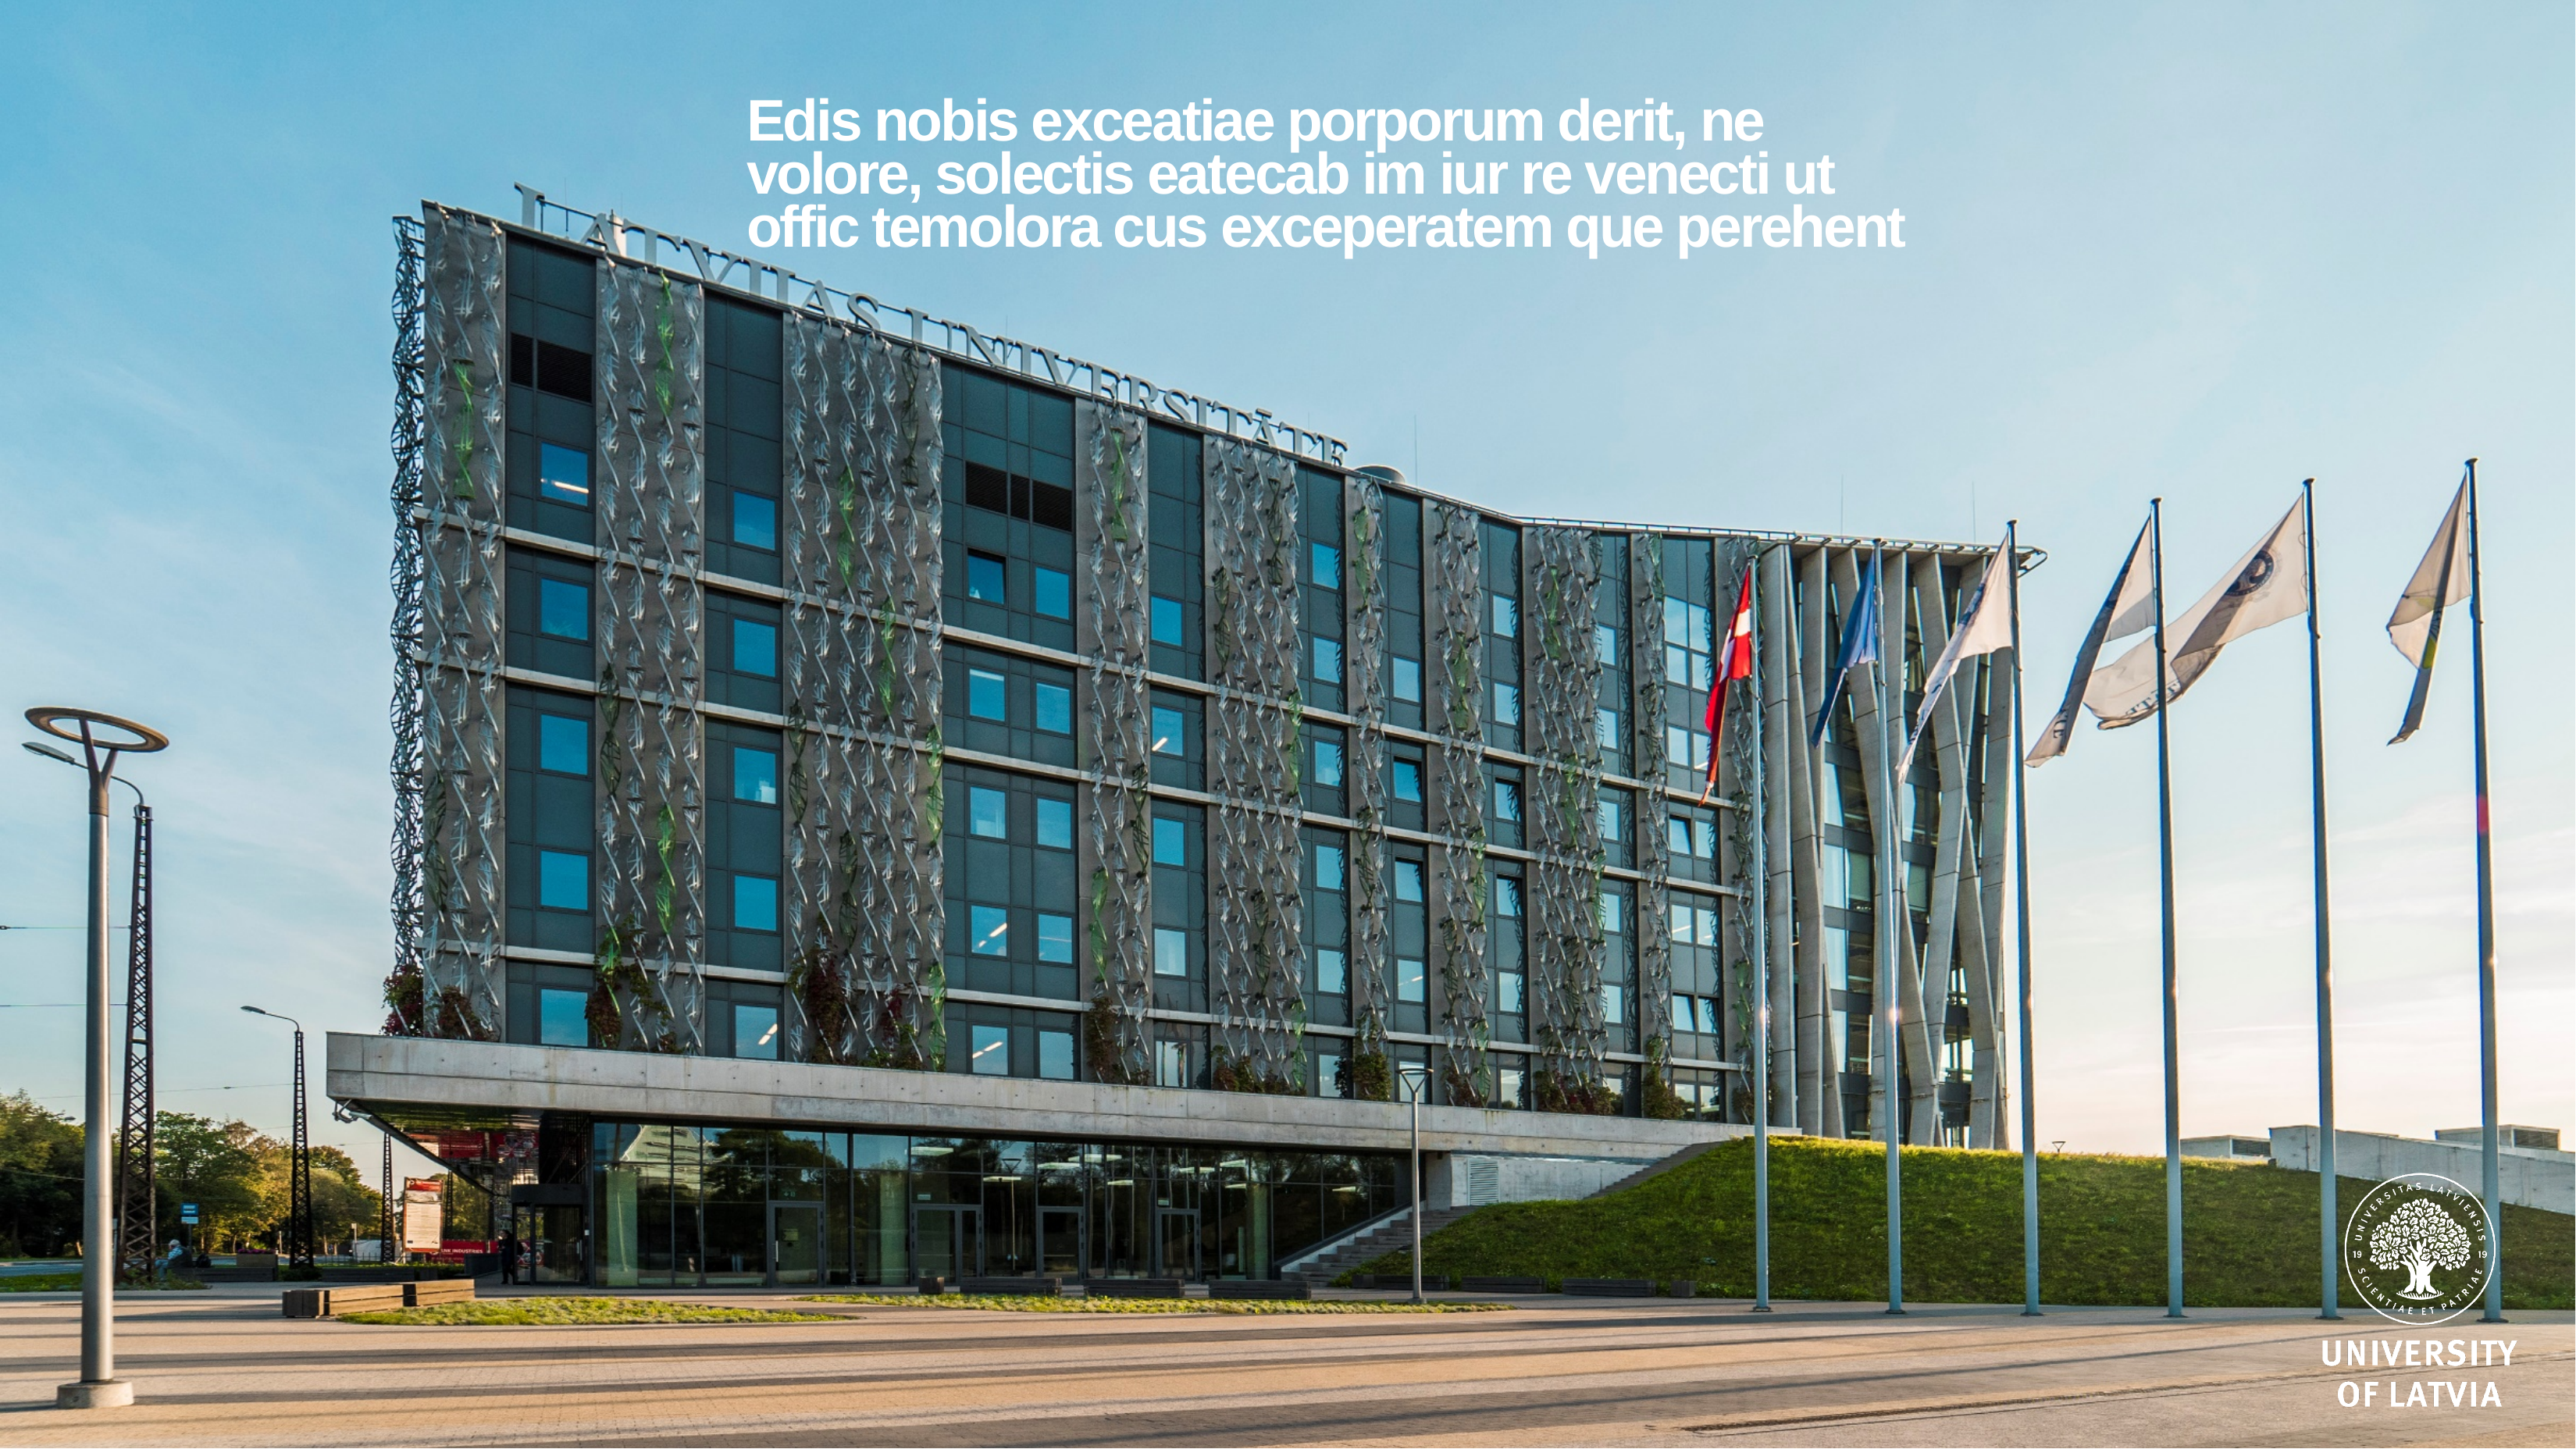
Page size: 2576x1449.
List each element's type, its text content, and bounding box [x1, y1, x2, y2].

picture [0, 0, 2576, 1448]
list Edis nobis exceatiae porporum derit, ne volore, solectis eatecab im iur re venecti ut offic temolora cus exceperatem que perehent [735, 91, 1956, 511]
